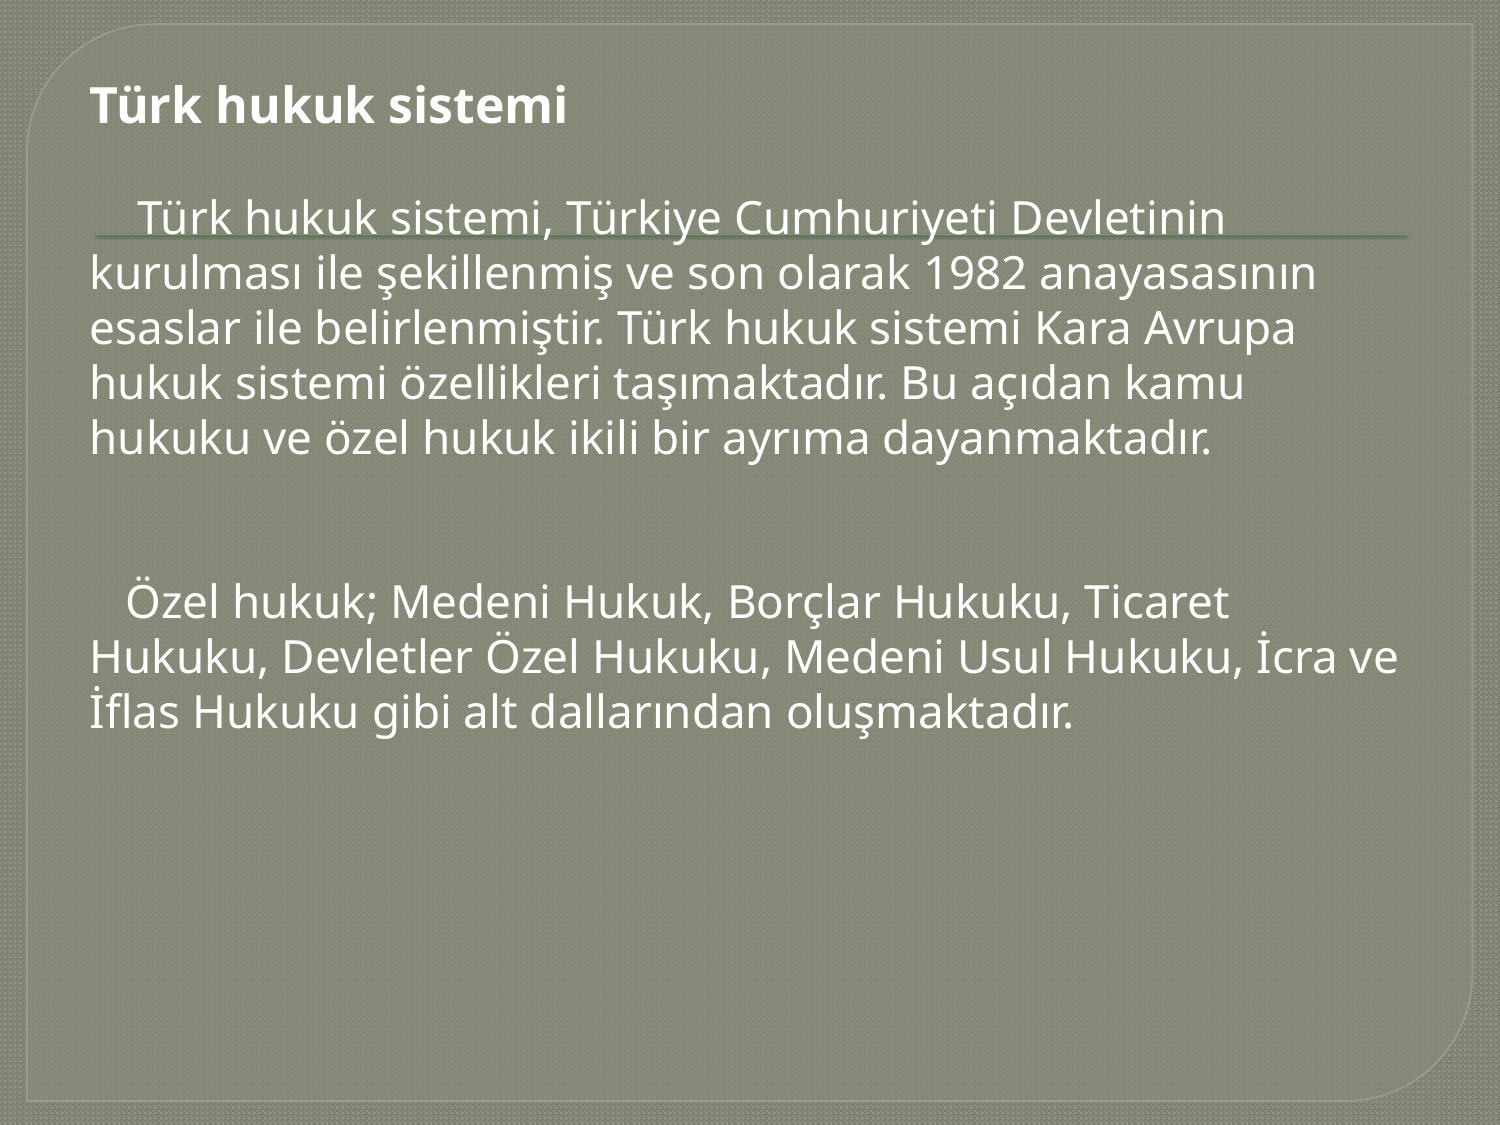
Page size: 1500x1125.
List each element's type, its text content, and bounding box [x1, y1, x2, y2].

list Türk hukuk sistemi Türk hukuk sistemi, Türkiye Cumhuriyeti Devletinin kurulması ile şekillenmiş ve son olarak 1982 anayasasının esaslar ile belirlenmiştir. Türk hukuk sistemi Kara Avrupa hukuk sistemi özellikleri taşımaktadır. Bu açıdan kamu hukuku ve özel hukuk ikili bir ayrıma dayanmaktadır. Özel hukuk; Medeni Hukuk, Borçlar Hukuku, Ticaret Hukuku, Devletler Özel Hukuku, Medeni Usul Hukuku, İcra ve İflas Hukuku gibi alt dallarından oluşmaktadır. [75, 66, 1425, 1071]
